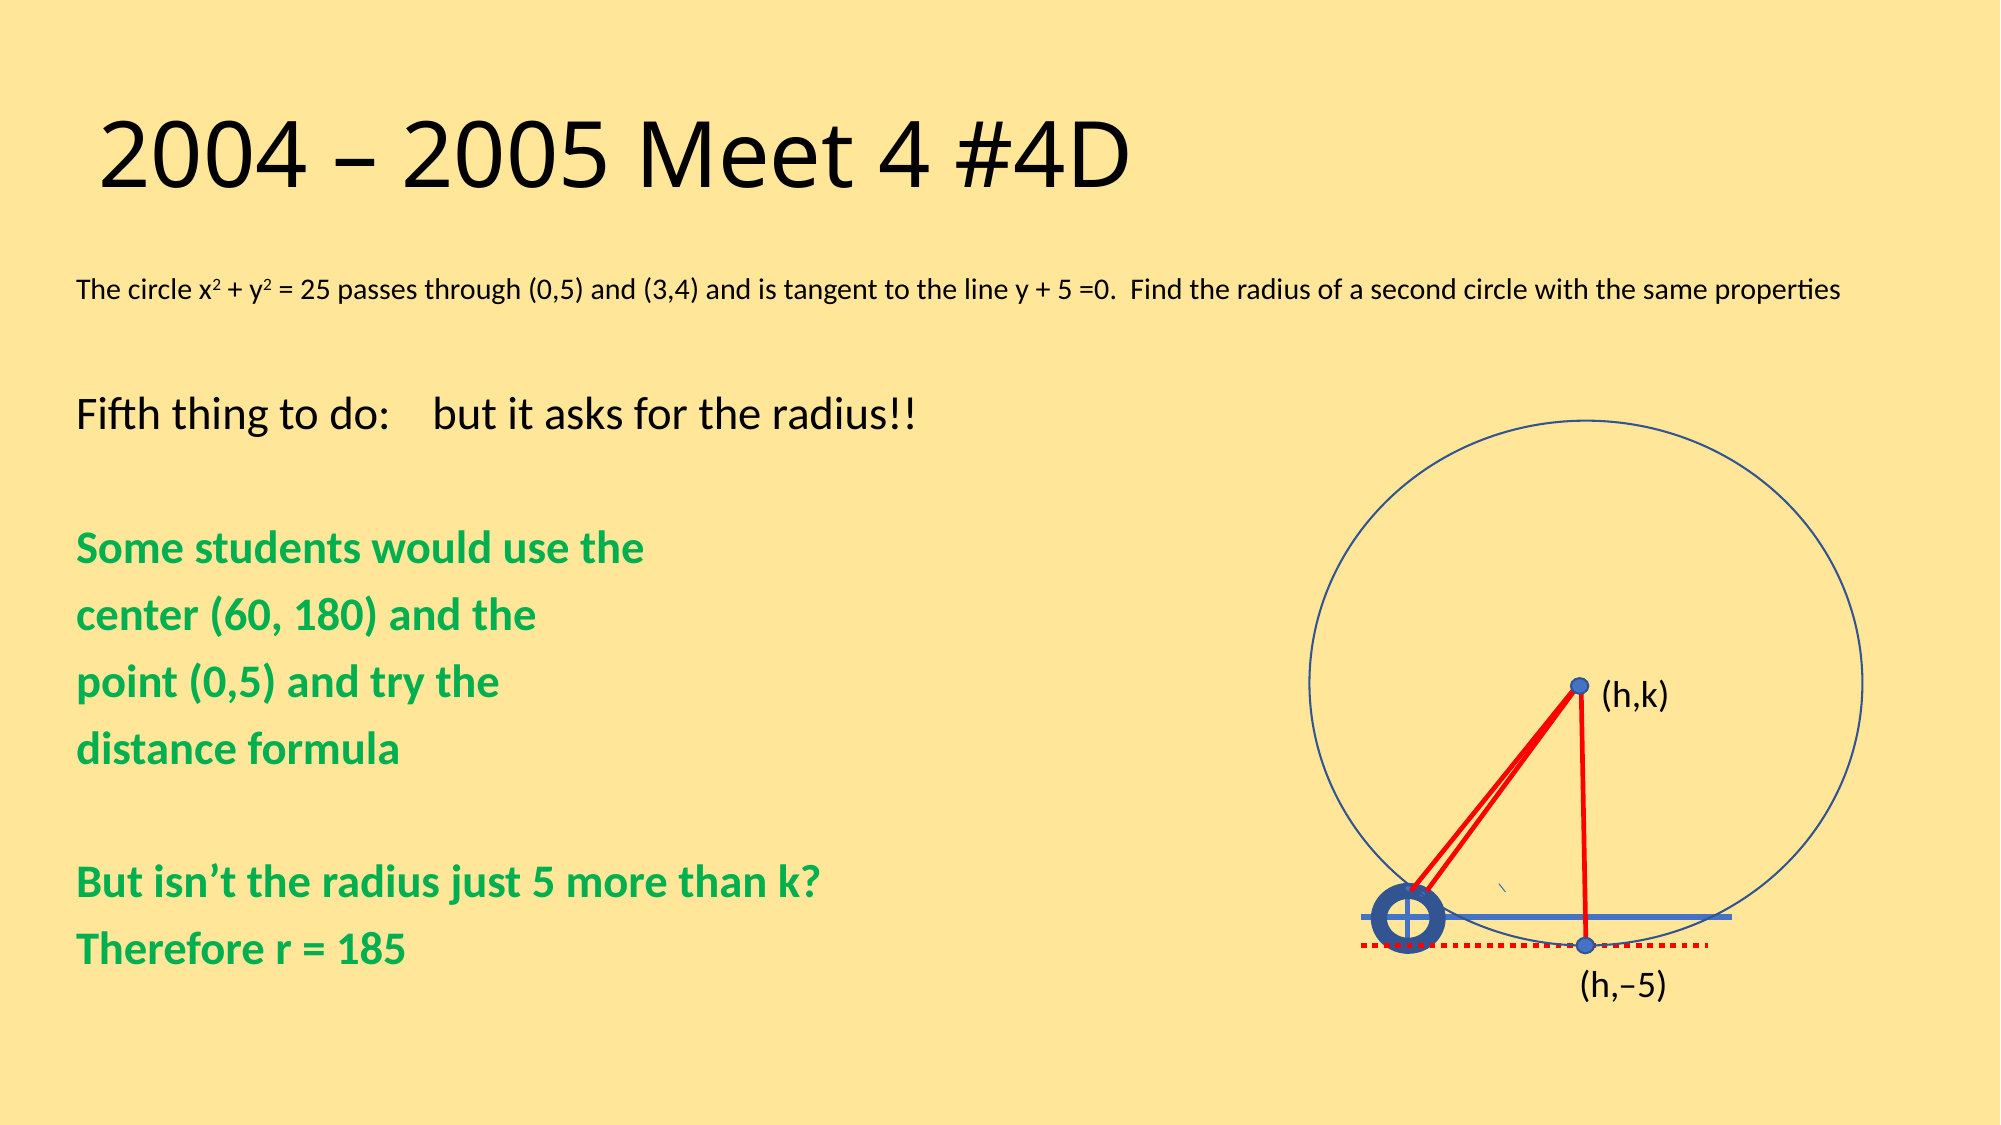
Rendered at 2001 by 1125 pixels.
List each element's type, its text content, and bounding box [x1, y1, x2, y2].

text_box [1309, 420, 1863, 1014]
title 2004 – 2005 Meet 4 #4D [83, 48, 1809, 266]
list The circle x2 + y2 = 25 passes through (0,5) and (3,4) and is tangent to the line y + 5 =0. Find the radius of a second circle with the same properties Fifth thing to do: but it asks for the radius!! Some students would use the center (60, 180) and the point (0,5) and try the distance formula But isn’t the radius just 5 more than k? Therefore r = 185 [61, 266, 1863, 1014]
